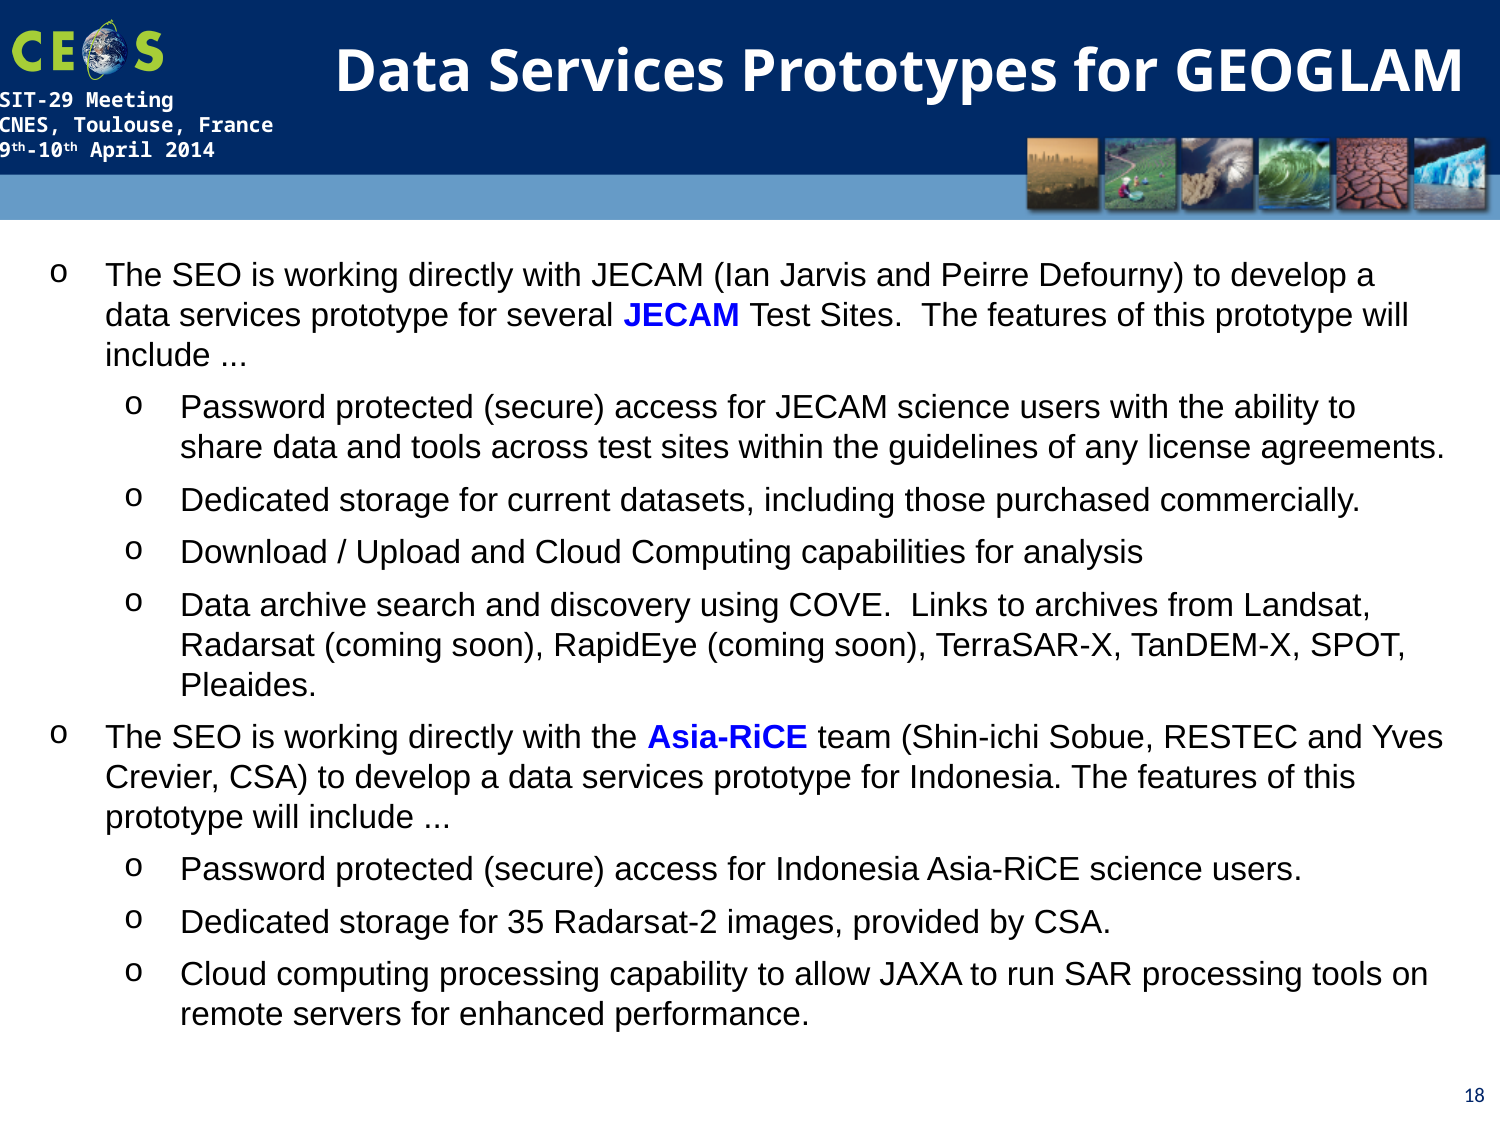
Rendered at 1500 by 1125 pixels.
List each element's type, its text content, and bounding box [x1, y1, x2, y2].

picture [0, 98, 6, 105]
text_box The SEO is working directly with JECAM (Ian Jarvis and Peirre Defourny) to develop a data services prototype for several JECAM Test Sites. The features of this prototype will include ... Password protected (secure) access for JECAM science users with the ability to share data and tools across test sites within the guidelines of any license agreements. Dedicated storage for current datasets, including those purchased commercially. Download / Upload and Cloud Computing capabilities for analysis Data archive search and discovery using COVE. Links to archives from Landsat, Radarsat (coming soon), RapidEye (coming soon), TerraSAR-X, TanDEM-X, SPOT, Pleaides. The SEO is working directly with the Asia-RiCE team (Shin-ichi Sobue, RESTEC and Yves Crevier, CSA) to develop a data services prototype for Indonesia. The features of this prototype will include ... Password protected (secure) access for Indonesia Asia-RiCE science users. Dedicated storage for 35 Radarsat-2 images, provided by CSA. Cloud computing processing capability to allow JAXA to run SAR processing tools on remote servers for enhanced performance. [34, 245, 1463, 1040]
text_box Data Services Prototypes for GEOGLAM [254, 18, 1481, 118]
slide_number 18 [1187, 1073, 1500, 1125]
picture [0, 0, 1500, 220]
